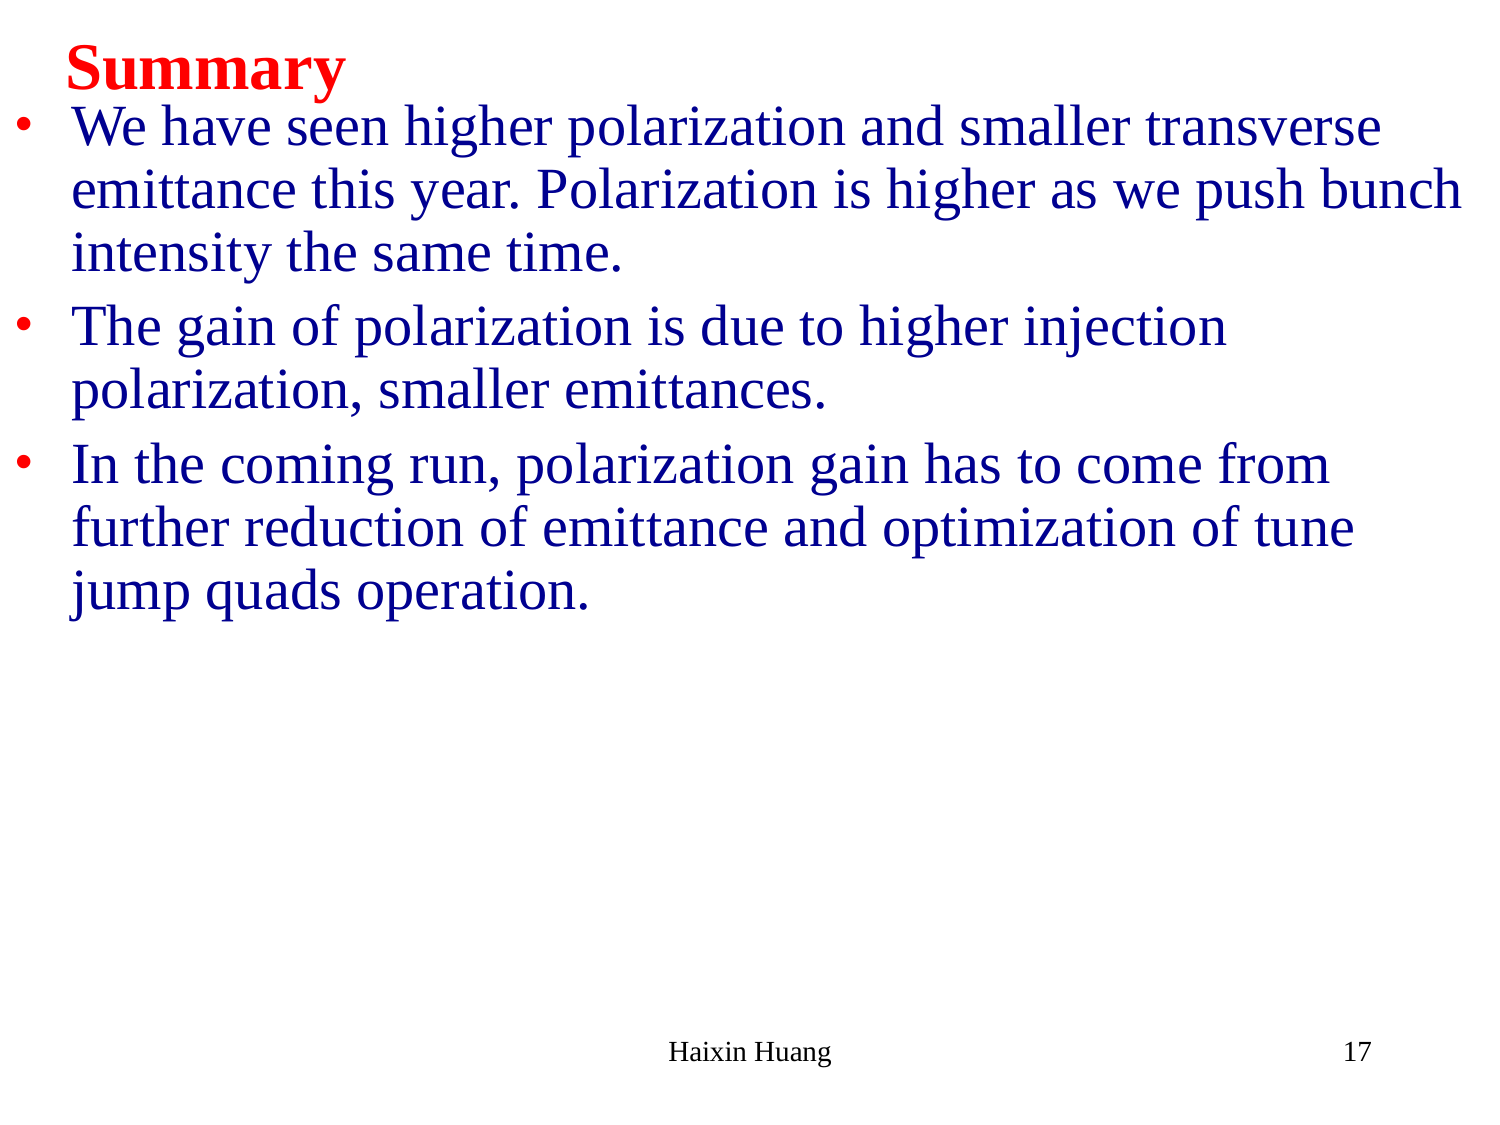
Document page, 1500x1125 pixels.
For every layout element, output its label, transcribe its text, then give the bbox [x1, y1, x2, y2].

title Summary [49, 24, 1401, 87]
list We have seen higher polarization and smaller transverse emittance this year. Polarization is higher as we push bunch intensity the same time. The gain of polarization is due to higher injection polarization, smaller emittances. In the coming run, polarization gain has to come from further reduction of emittance and optimization of tune jump quads operation. [0, 87, 1500, 1101]
